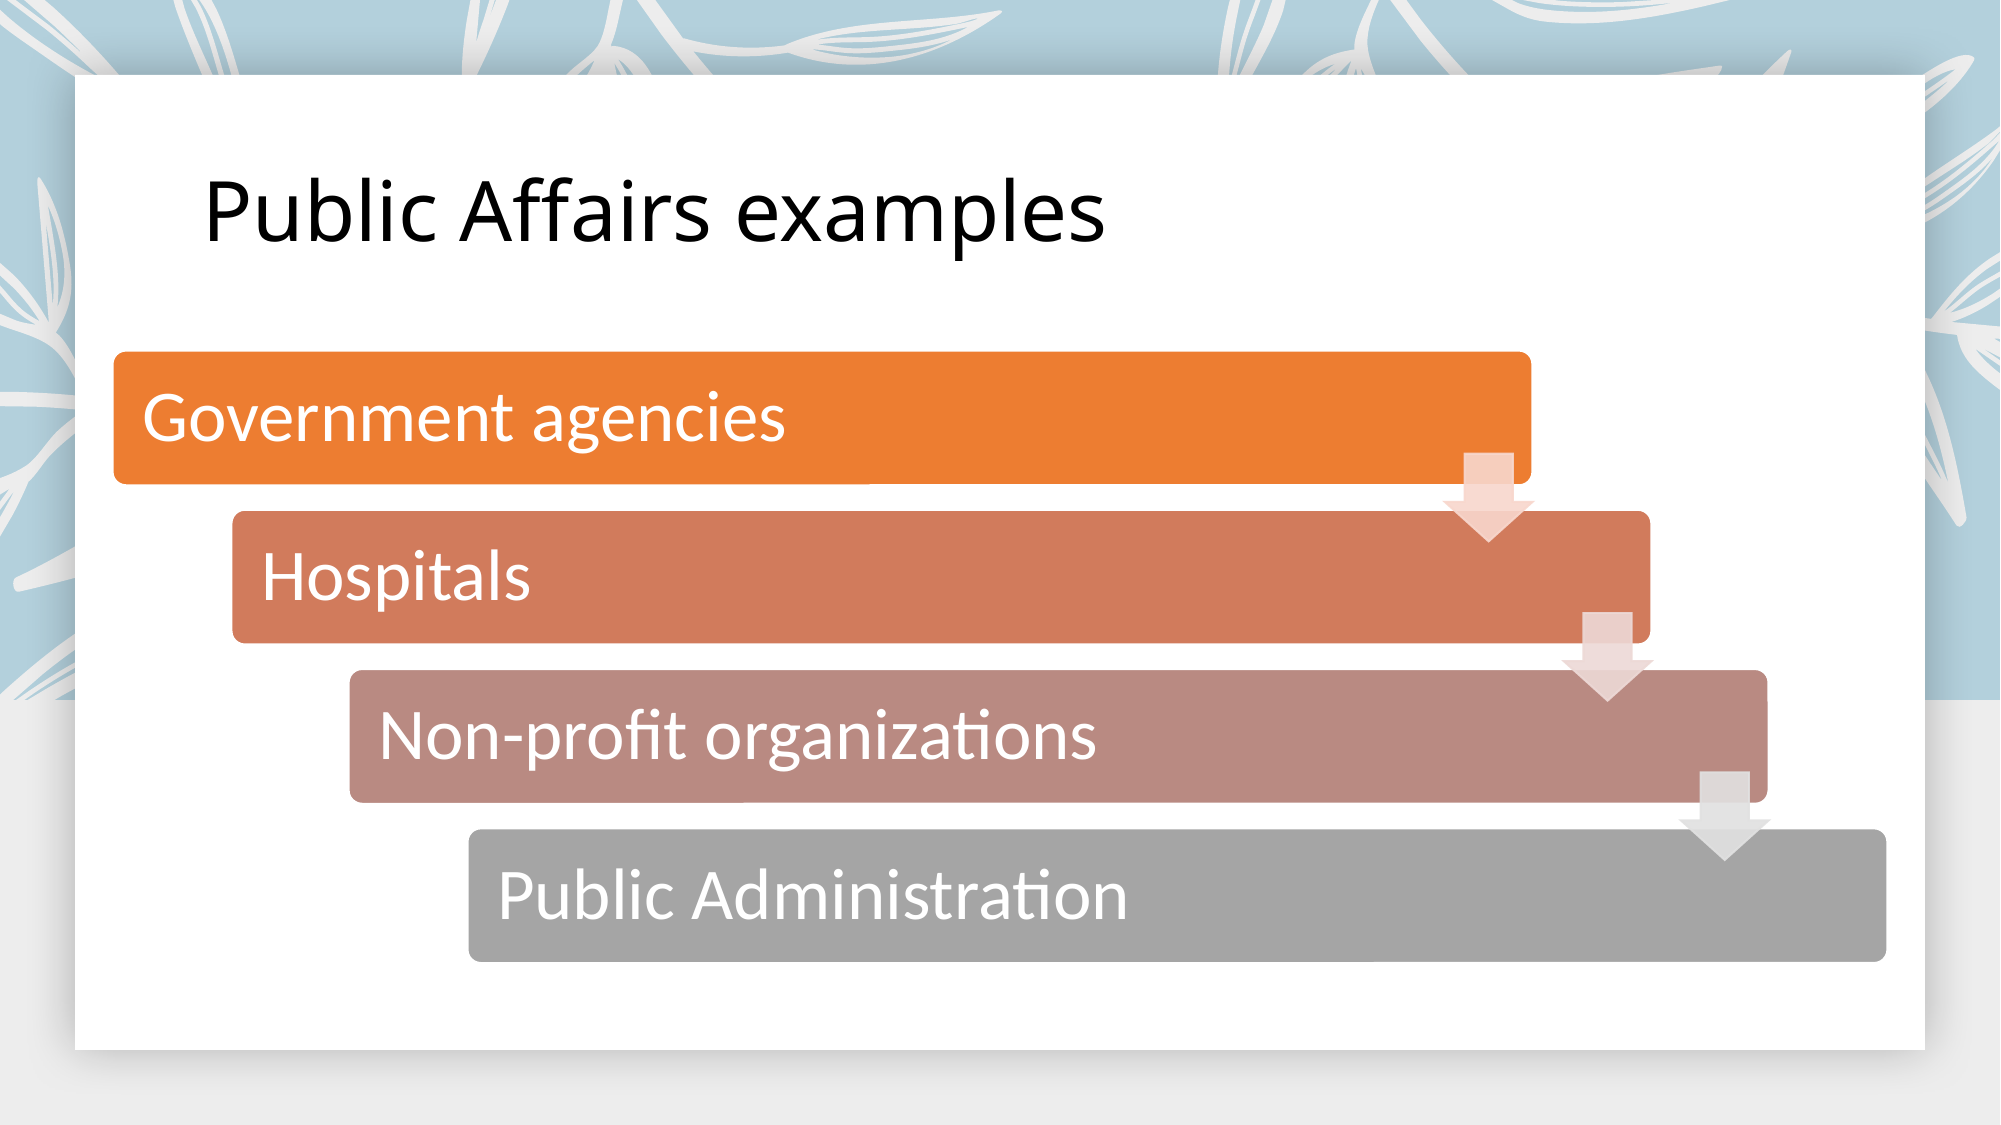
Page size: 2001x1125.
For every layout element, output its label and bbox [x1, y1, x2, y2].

text_box [0, 0, 2000, 700]
text_box [0, 700, 2000, 1125]
text_box [112, 350, 1888, 964]
text_box [74, 700, 1926, 1051]
